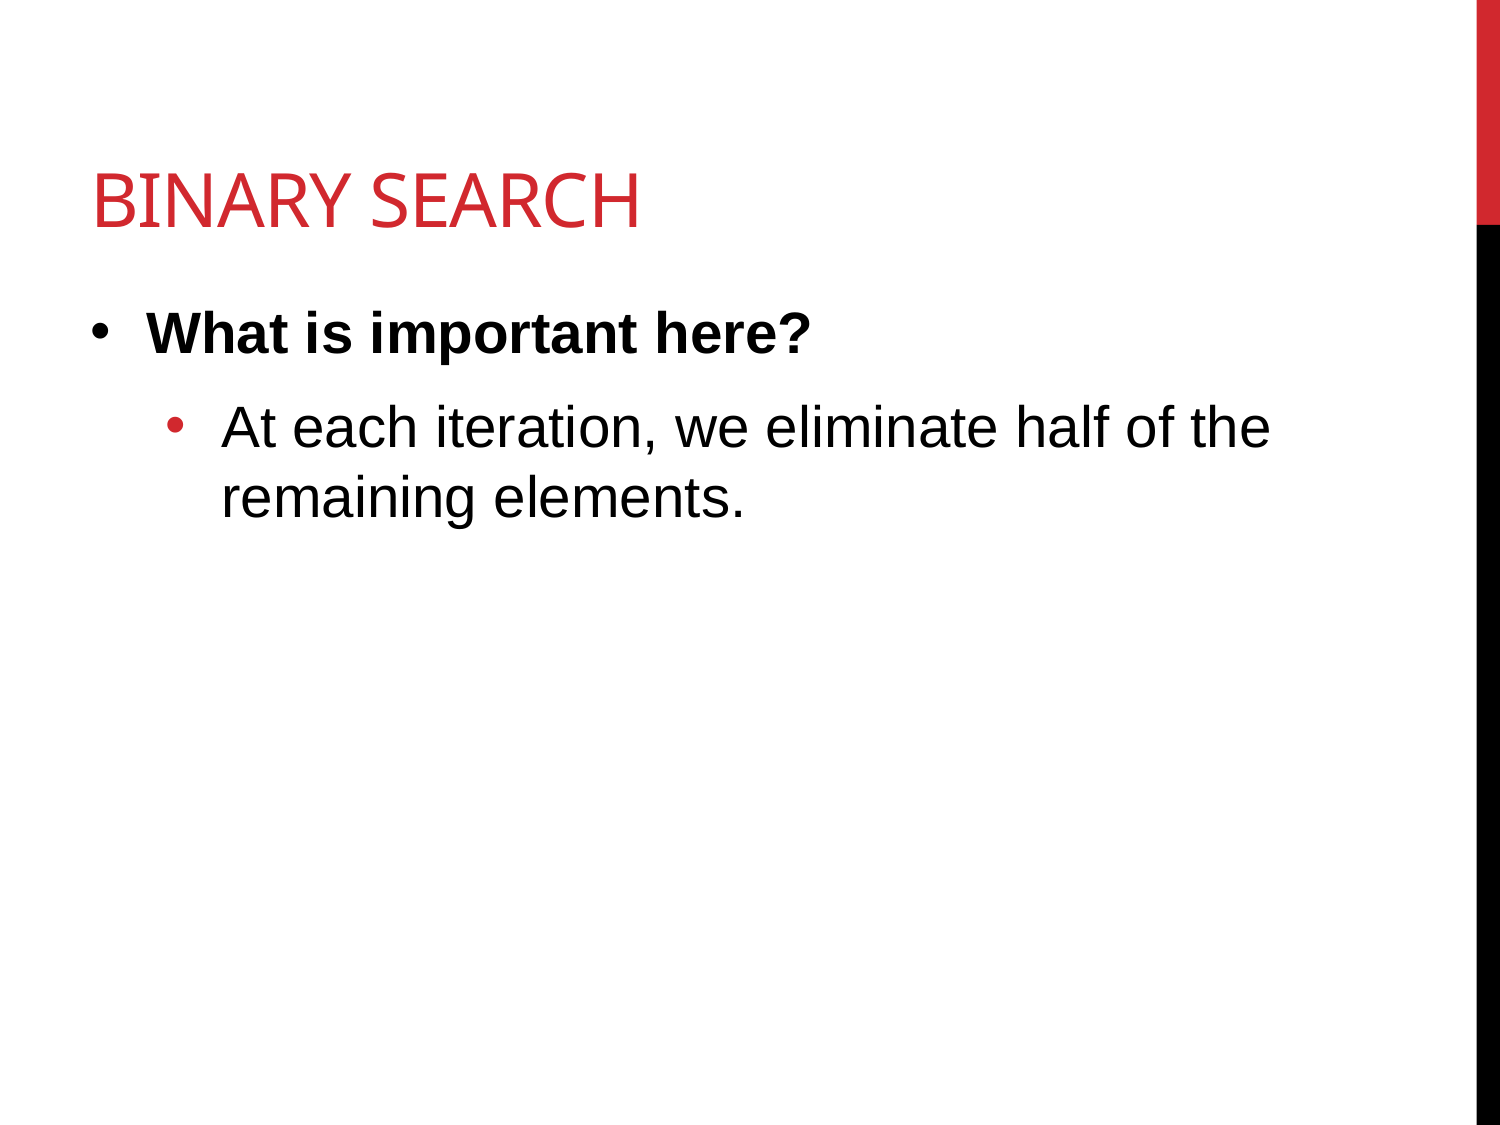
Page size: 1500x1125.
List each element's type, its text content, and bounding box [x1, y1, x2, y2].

list What is important here? At each iteration, we eliminate half of the remaining elements. [75, 287, 1325, 1005]
title Binary Search [75, 25, 1500, 250]
